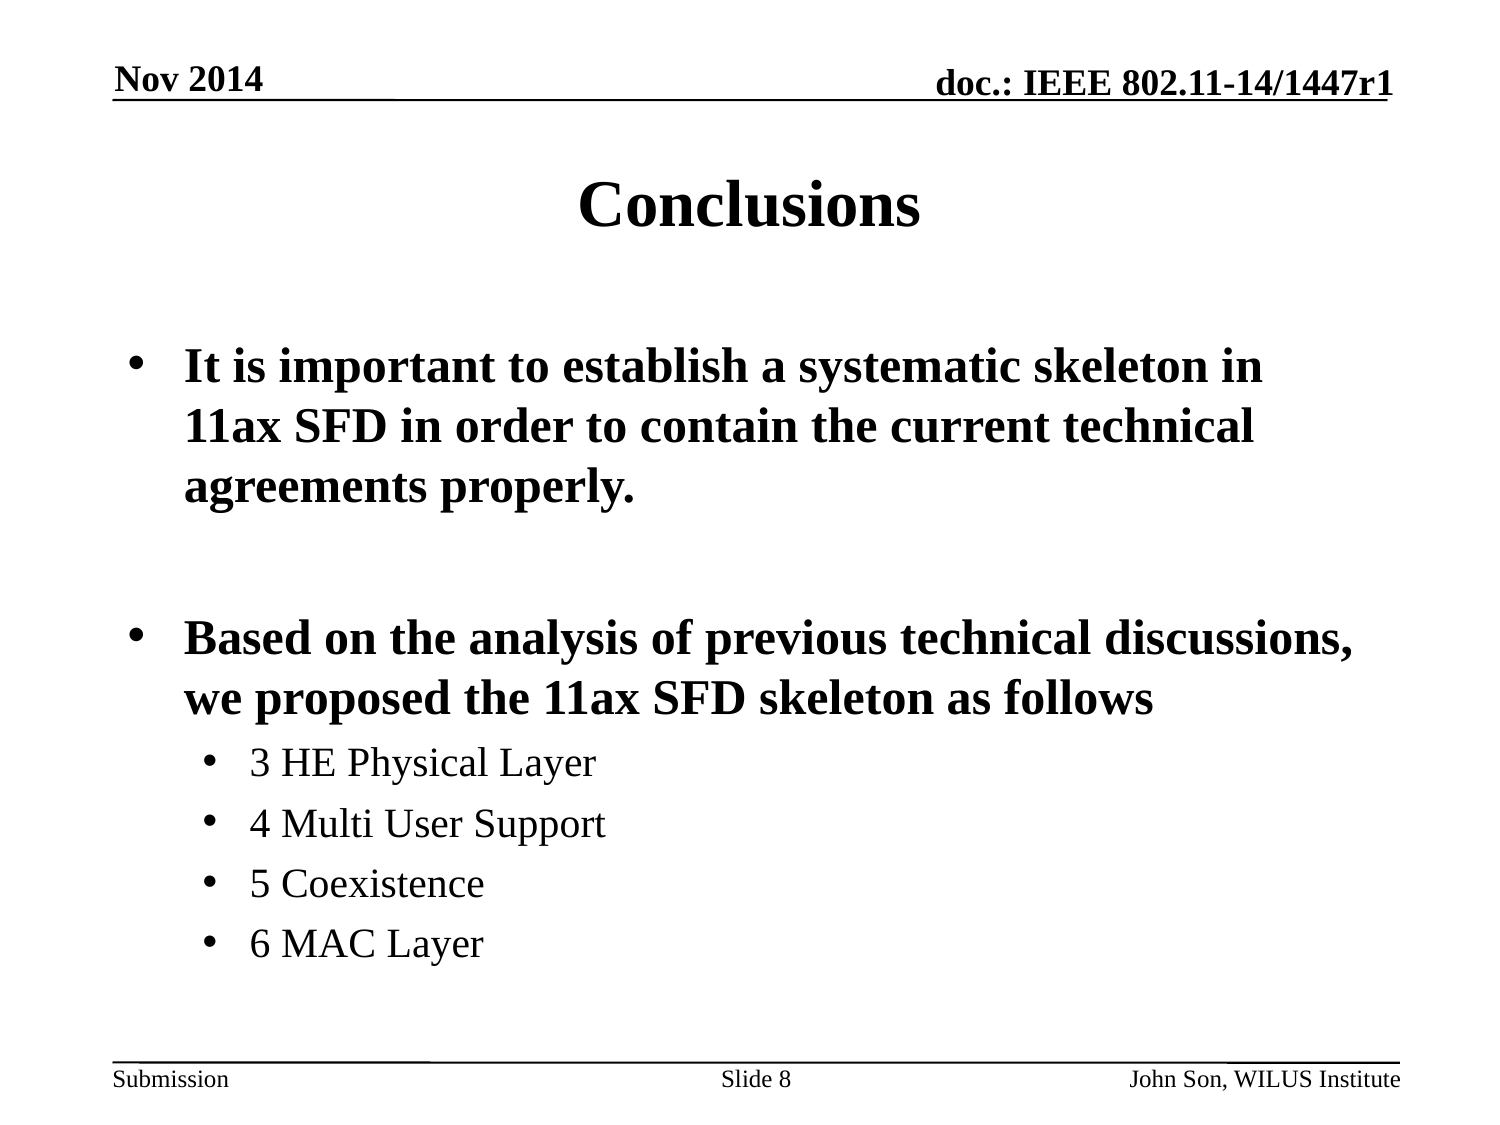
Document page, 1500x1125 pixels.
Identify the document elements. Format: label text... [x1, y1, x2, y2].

slide_number Slide 8 [712, 1061, 800, 1123]
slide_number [114, 54, 423, 100]
list It is important to establish a systematic skeleton in 11ax SFD in order to contain the current technical agreements properly. Based on the analysis of previous technical discussions, we proposed the 11ax SFD skeleton as follows 3 HE Physical Layer 4 Multi User Support 5 Coexistence 6 MAC Layer [112, 324, 1388, 1000]
title Conclusions [112, 112, 1388, 288]
footer John Son, WILUS Institute [878, 1061, 1402, 1093]
